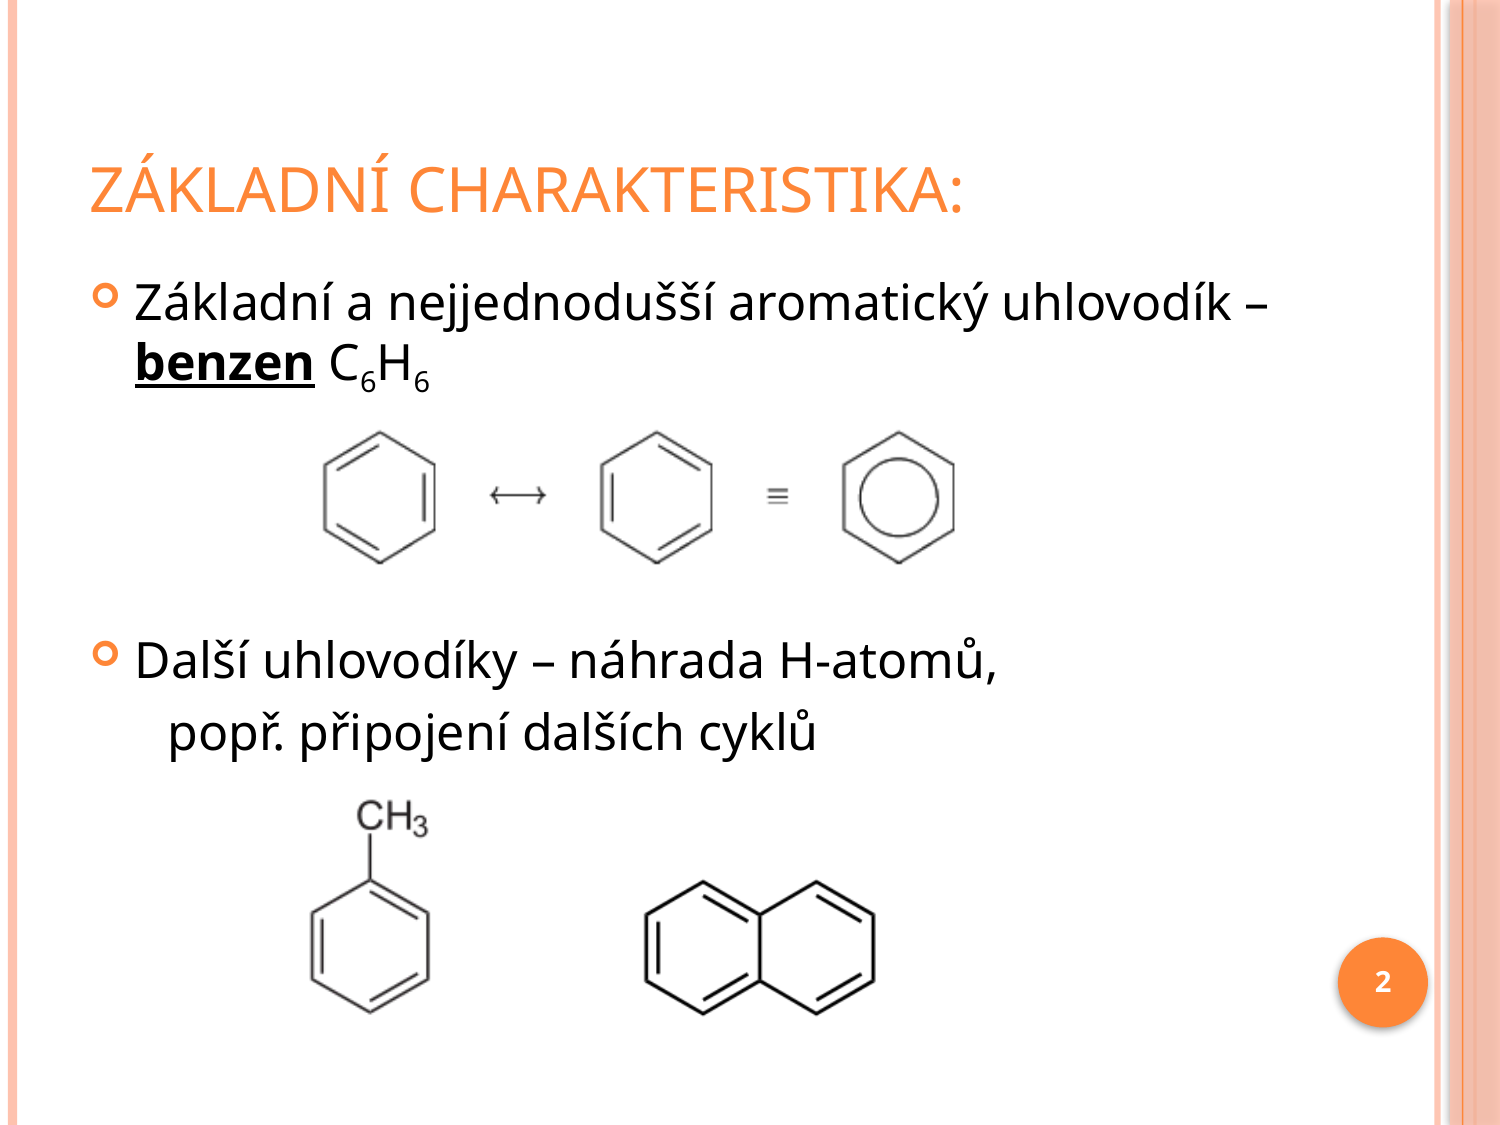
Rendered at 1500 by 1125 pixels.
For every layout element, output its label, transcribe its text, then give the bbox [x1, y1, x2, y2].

picture [312, 418, 983, 579]
list Základní a nejjednodušší aromatický uhlovodík – benzen C6H6 Další uhlovodíky – náhrada H-atomů, popř. připojení dalších cyklů [75, 262, 1300, 1062]
title Základní charakteristika: [75, 45, 1300, 233]
slide_number 2 [1333, 940, 1434, 1027]
picture [621, 857, 899, 1039]
picture [308, 794, 432, 1021]
